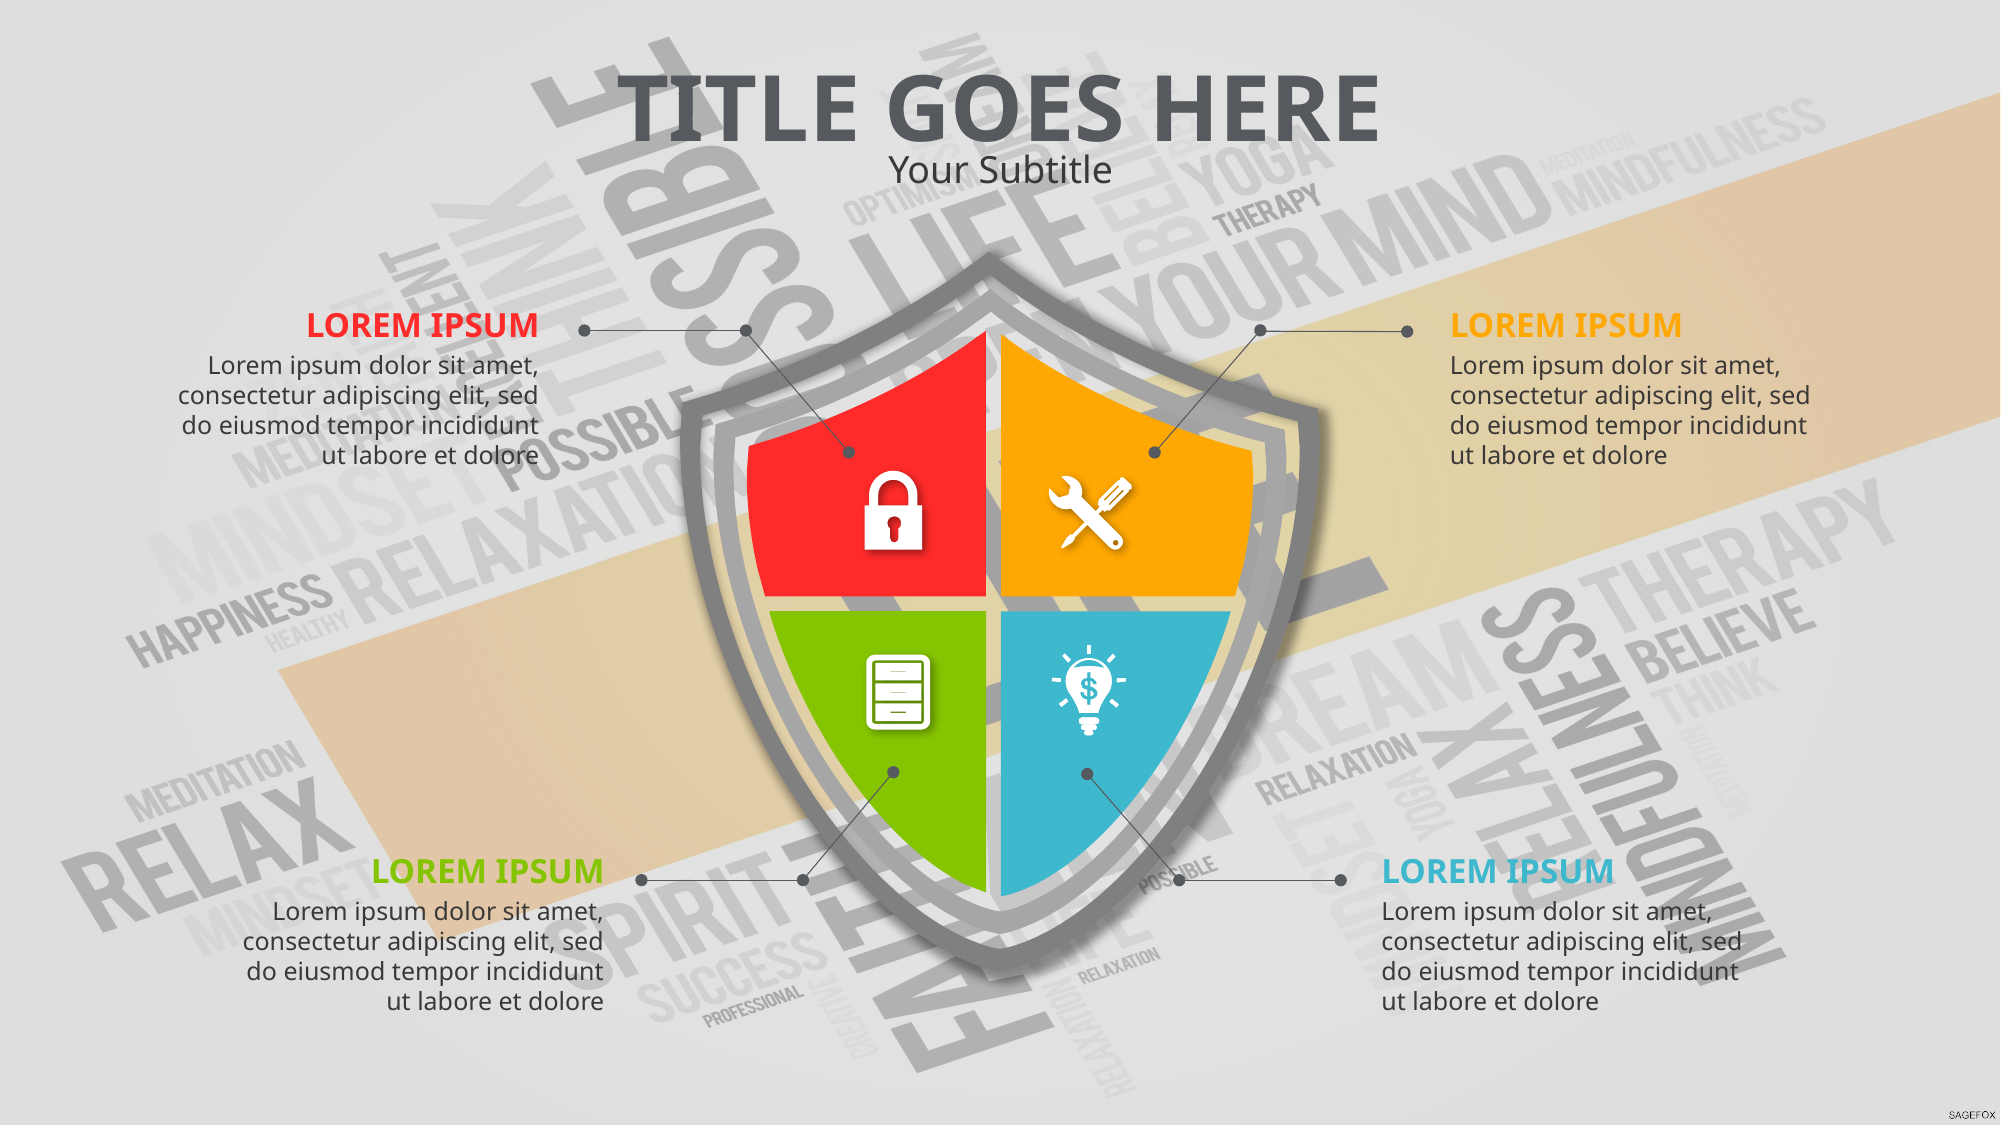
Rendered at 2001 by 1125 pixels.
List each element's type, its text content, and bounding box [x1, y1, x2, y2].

text_box LOREM IPSUM Lorem ipsum dolor sit amet, consectetur adipiscing elit, sed do eiusmod tempor incididunt ut labore et dolore [231, 845, 615, 1020]
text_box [548, 42, 1452, 199]
text_box LOREM IPSUM Lorem ipsum dolor sit amet, consectetur adipiscing elit, sed do eiusmod tempor incididunt ut labore et dolore [1439, 299, 1824, 475]
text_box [1152, 336, 1410, 448]
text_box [584, 330, 849, 453]
text_box LOREM IPSUM Lorem ipsum dolor sit amet, consectetur adipiscing elit, sed do eiusmod tempor incididunt ut labore et dolore [166, 299, 550, 475]
text_box [745, 328, 988, 598]
text_box [999, 610, 1233, 898]
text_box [1051, 645, 1126, 736]
text_box [849, 287, 1152, 406]
text_box [894, 846, 1099, 936]
text_box [1165, 448, 1288, 773]
text_box [712, 453, 834, 772]
picture [1925, 0, 2001, 1125]
text_box [857, 881, 1142, 973]
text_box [641, 772, 894, 881]
text_box [1000, 332, 1255, 598]
text_box [767, 610, 988, 894]
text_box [1087, 773, 1341, 881]
text_box [1048, 475, 1132, 550]
text_box [864, 470, 923, 550]
text_box [1199, 448, 1321, 773]
text_box [866, 654, 931, 730]
text_box [849, 250, 1152, 372]
text_box [679, 453, 800, 772]
text_box LOREM IPSUM Lorem ipsum dolor sit amet, consectetur adipiscing elit, sed do eiusmod tempor incididunt ut labore et dolore [1371, 845, 1755, 1020]
